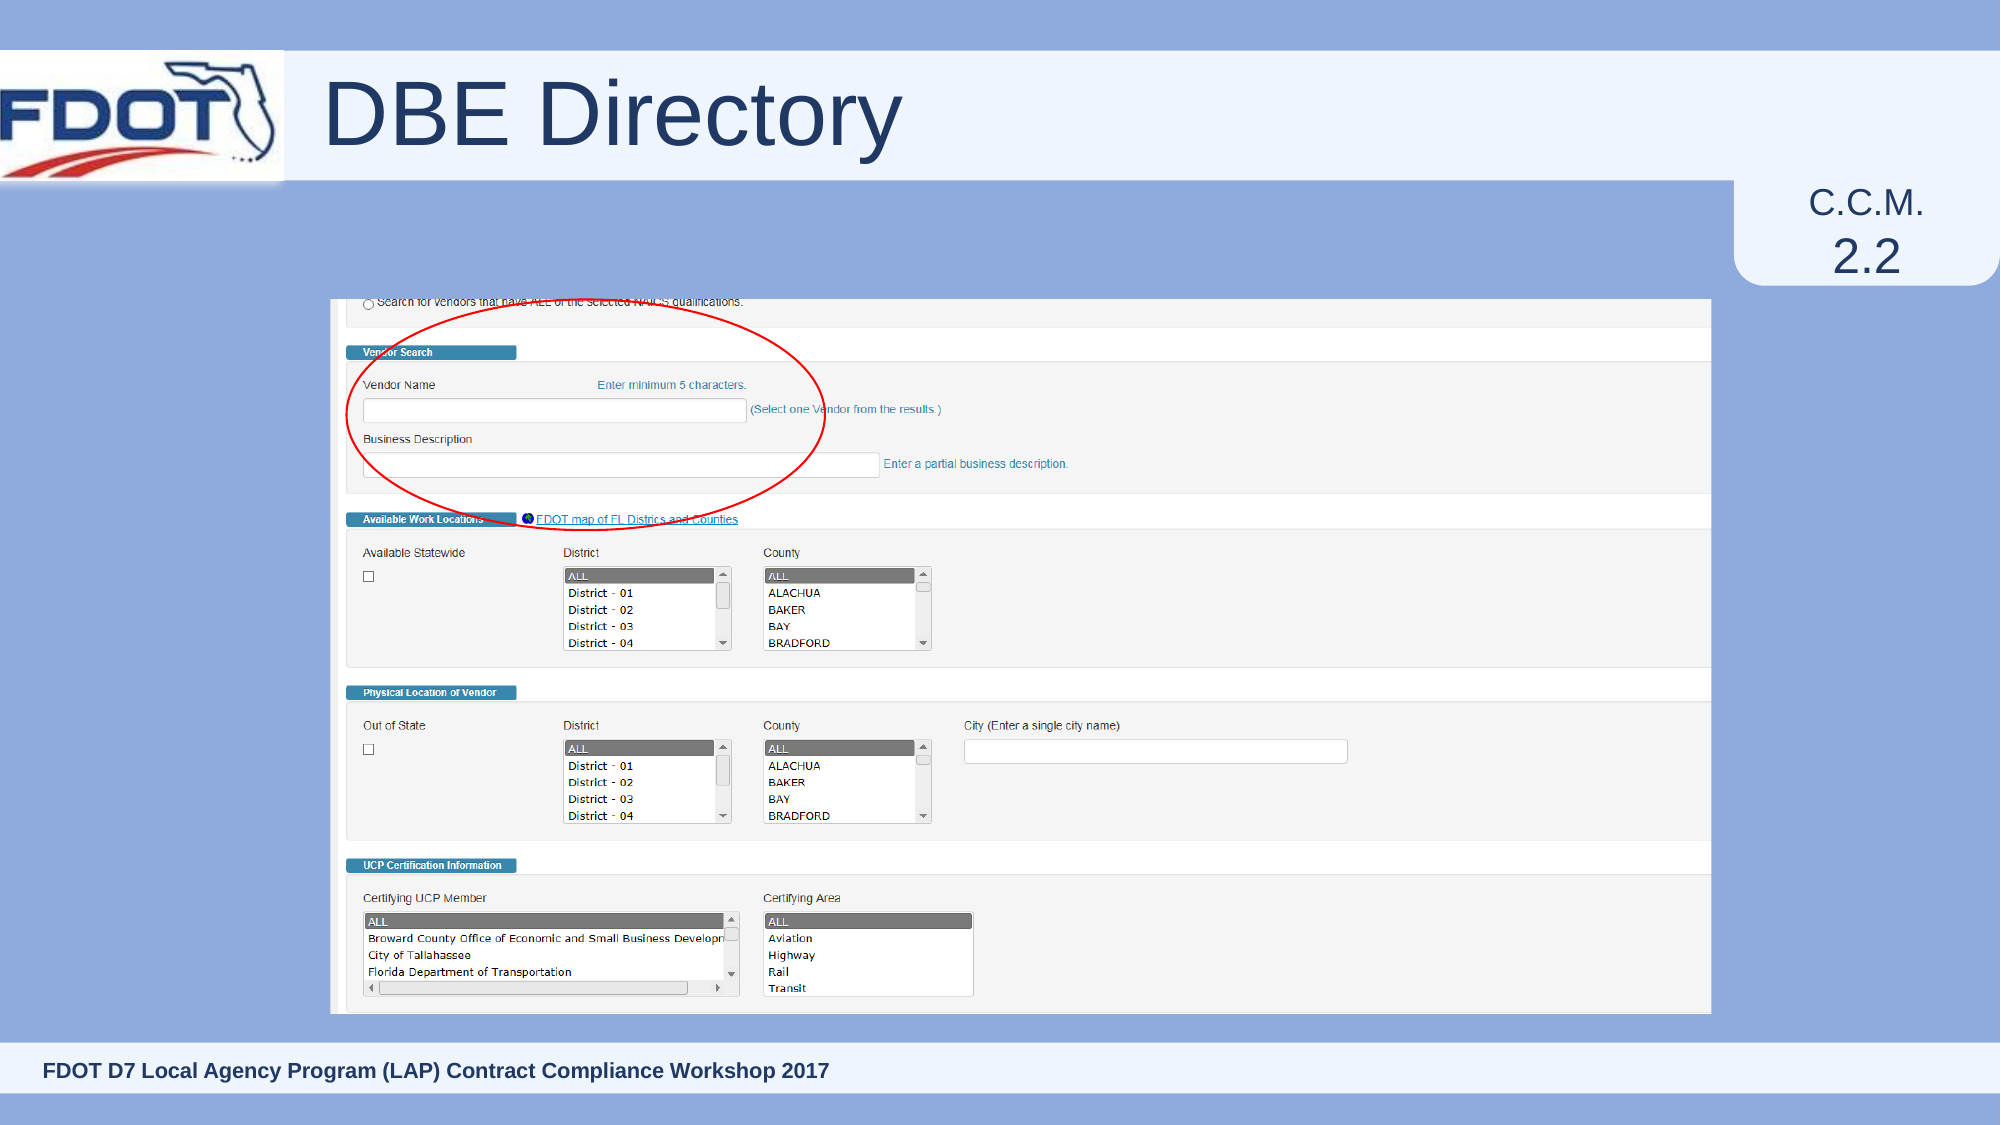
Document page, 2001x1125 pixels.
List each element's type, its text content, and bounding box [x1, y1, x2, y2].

slide_number 45 [1412, 1042, 1863, 1103]
picture [0, 50, 284, 181]
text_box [1733, 101, 2000, 292]
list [330, 299, 1712, 1014]
title DBE Directory [307, 50, 2000, 181]
